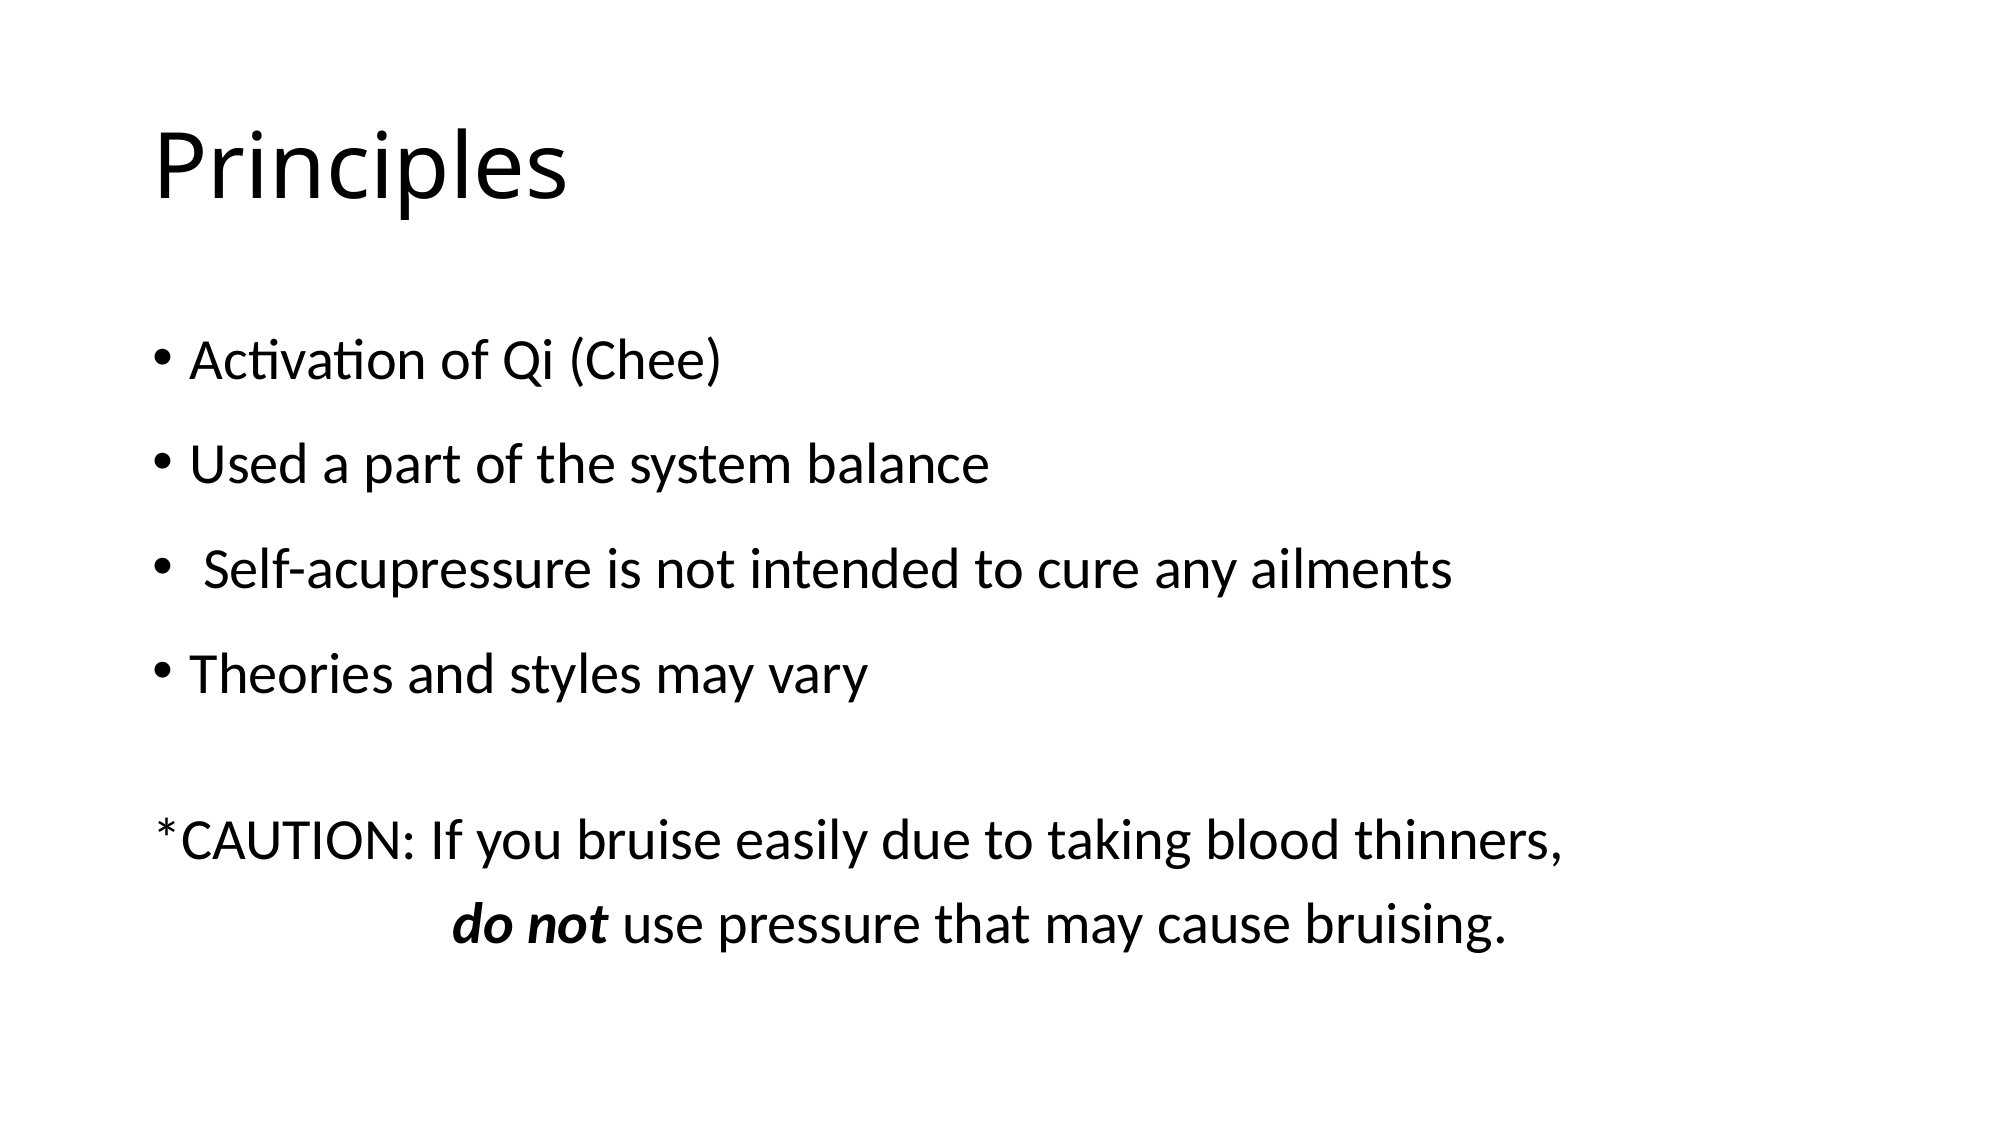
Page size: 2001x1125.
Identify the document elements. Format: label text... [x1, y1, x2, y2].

title Principles [137, 59, 1863, 278]
list Activation of Qi (Chee) Used a part of the system balance Self-acupressure is not intended to cure any ailments Theories and styles may vary *CAUTION: If you bruise easily due to taking blood thinners, do not use pressure that may cause bruising. [137, 299, 1921, 1014]
